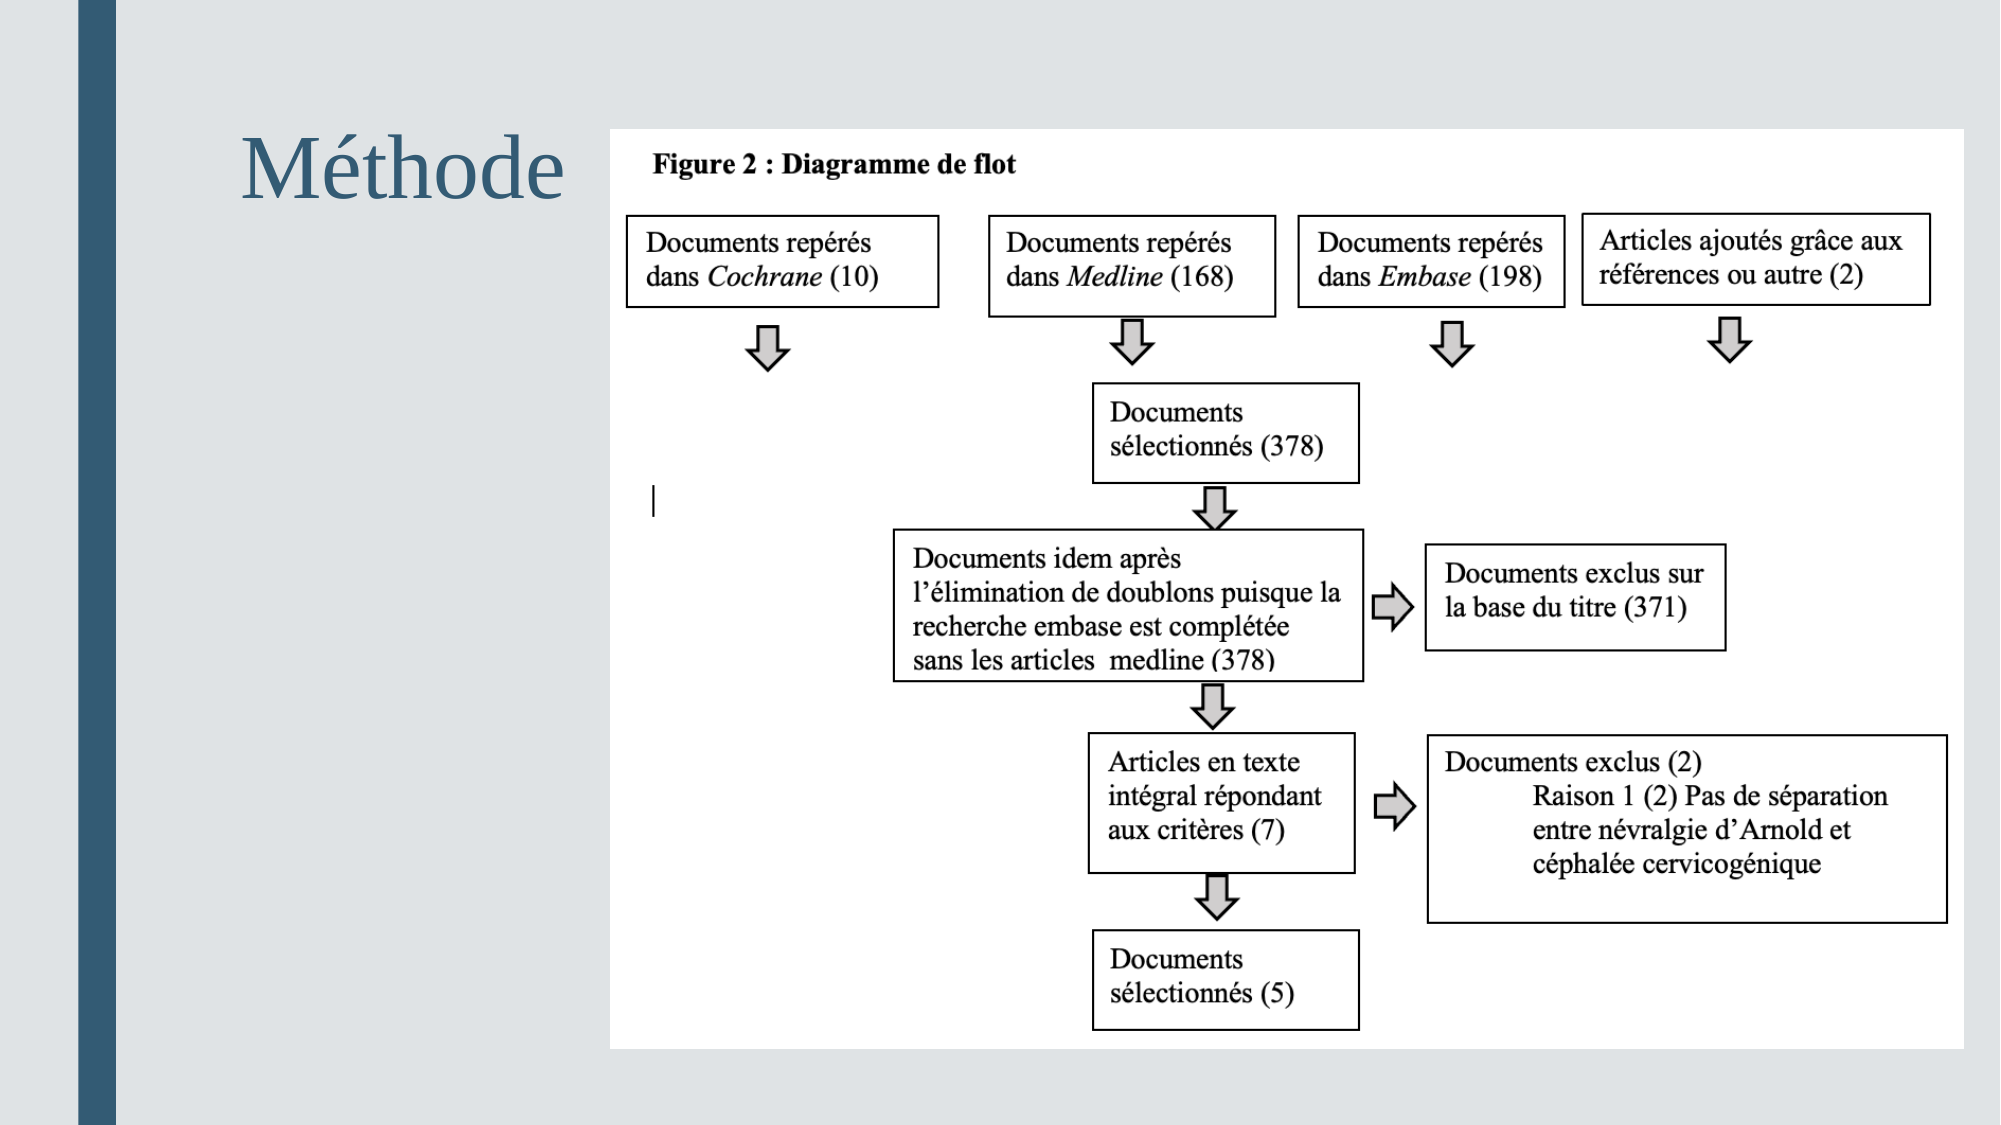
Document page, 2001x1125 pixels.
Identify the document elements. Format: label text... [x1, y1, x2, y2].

picture [610, 129, 1964, 1049]
title Méthode [225, 112, 1800, 357]
